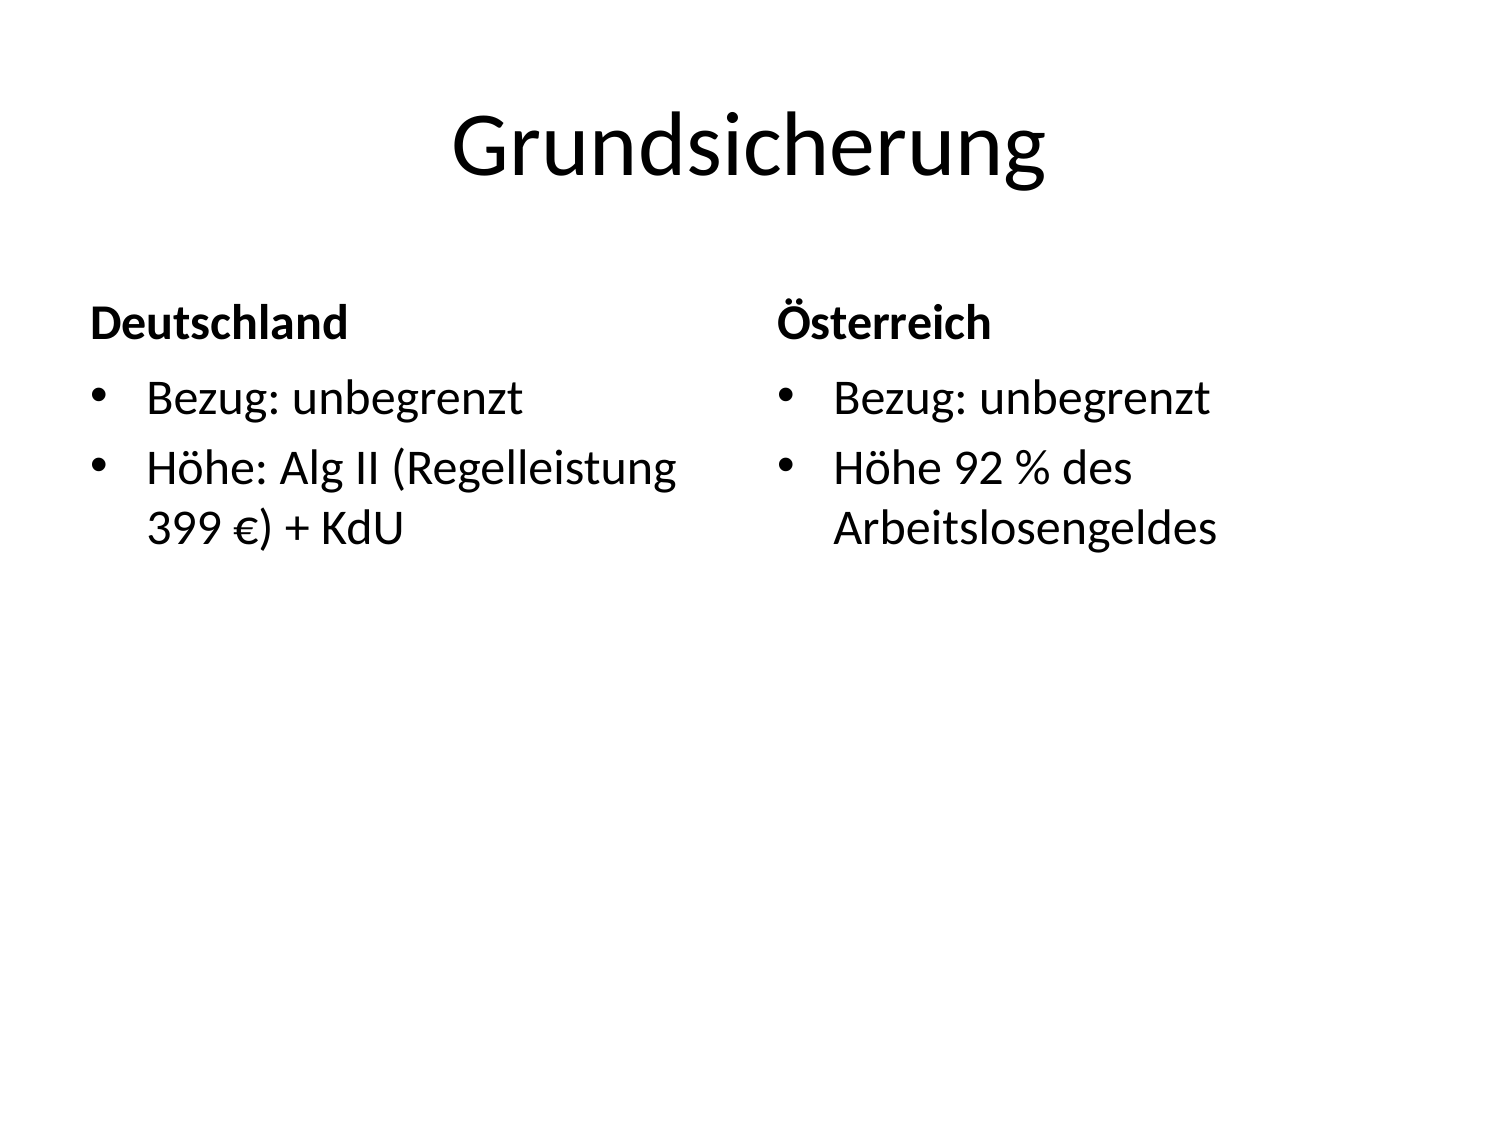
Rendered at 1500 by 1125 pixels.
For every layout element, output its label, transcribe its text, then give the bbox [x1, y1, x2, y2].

title Grundsicherung [75, 45, 1425, 233]
list Österreich [761, 251, 1425, 356]
list Deutschland [75, 251, 738, 356]
list Bezug: unbegrenzt Höhe 92 % des Arbeitslosengeldes [761, 356, 1425, 1005]
list Bezug: unbegrenzt Höhe: Alg II (Regelleistung 399 €) + KdU [75, 356, 738, 1005]
